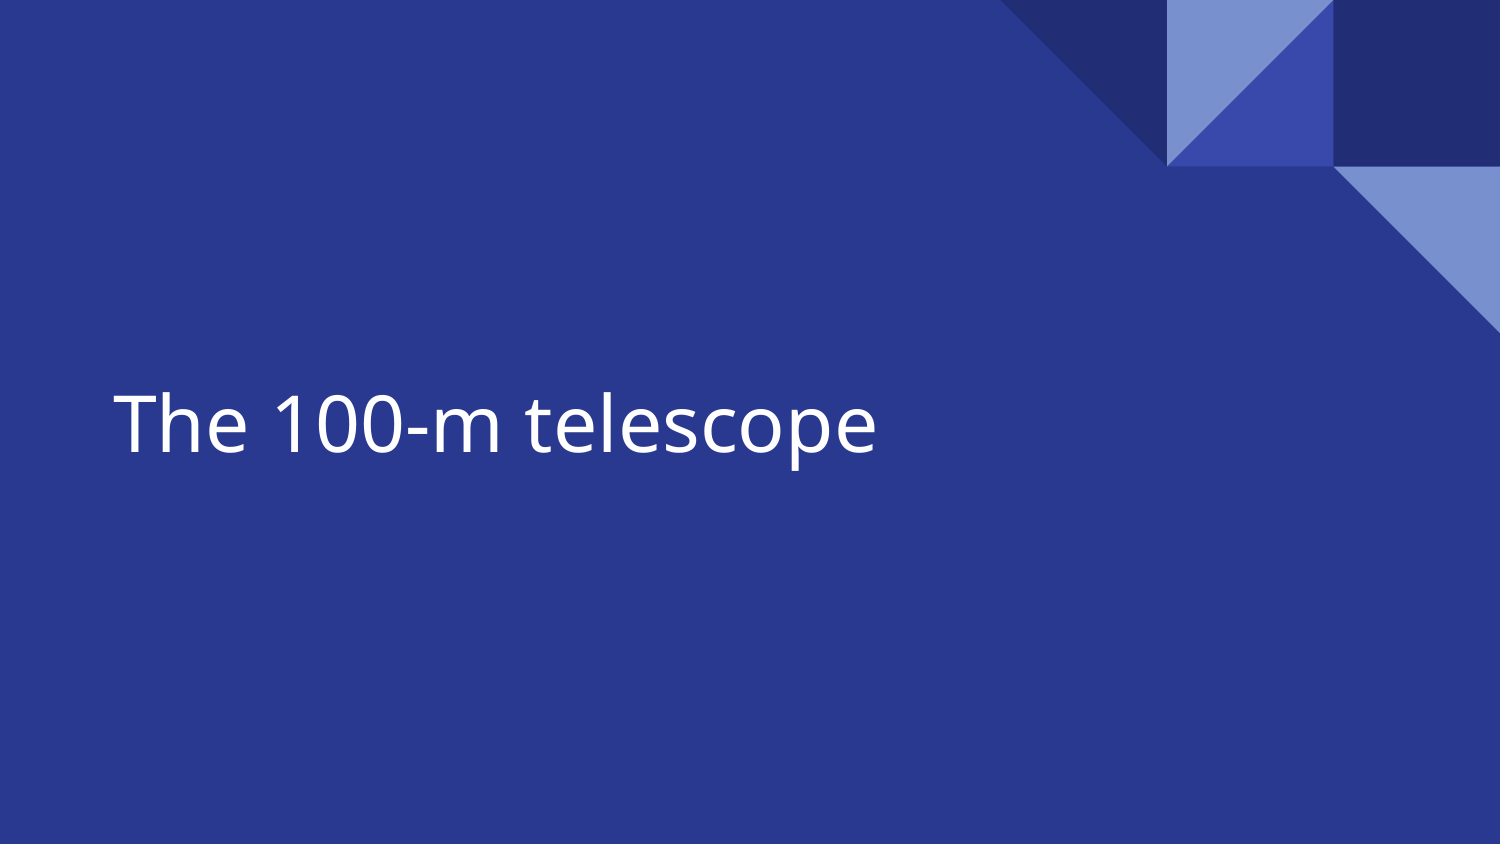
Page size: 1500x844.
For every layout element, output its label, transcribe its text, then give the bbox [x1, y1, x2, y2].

title The 100-m telescope [98, 353, 1447, 491]
